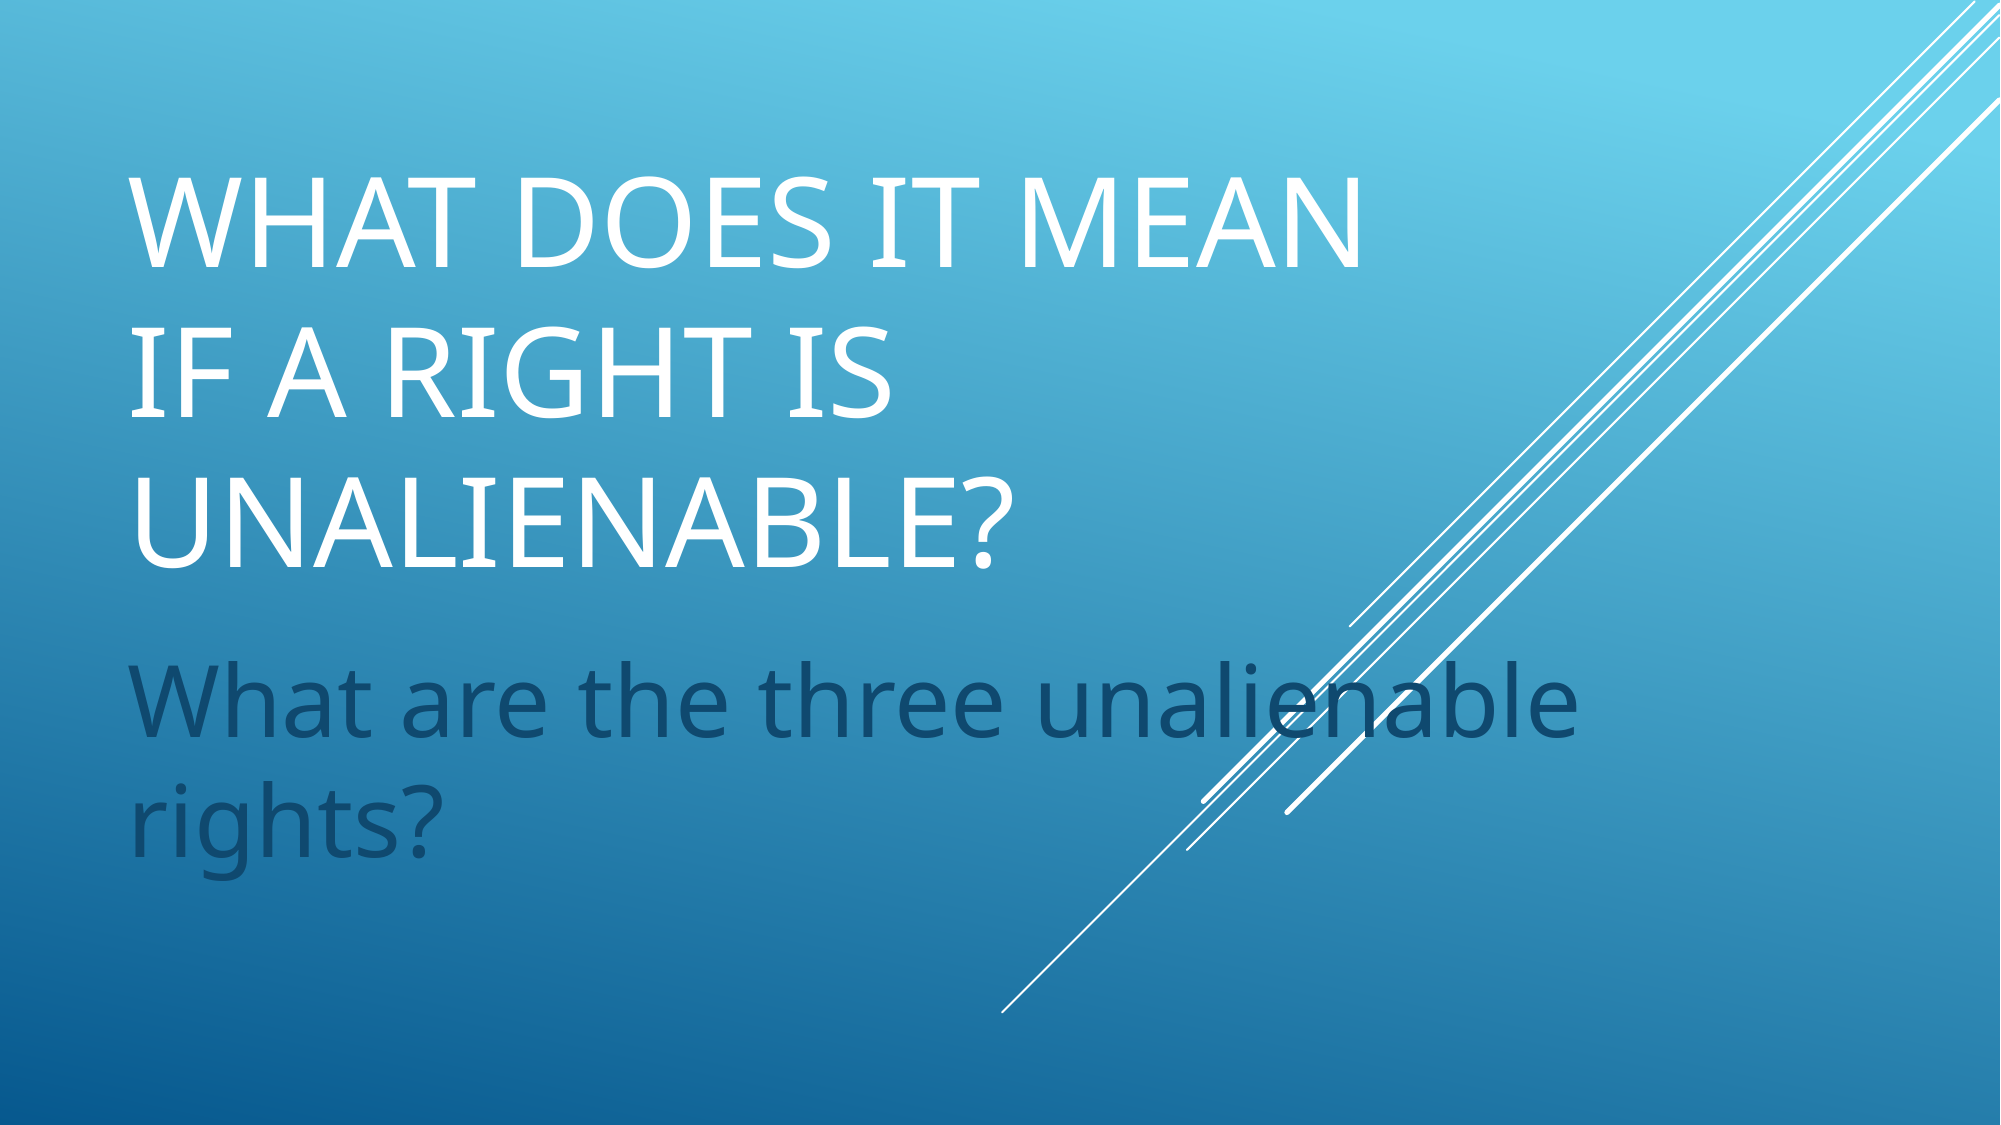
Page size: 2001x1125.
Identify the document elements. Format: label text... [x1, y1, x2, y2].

subtitle What are the three unalienable rights? [112, 630, 1789, 950]
title What does it mean if a right is unalienable? [112, 112, 1425, 600]
